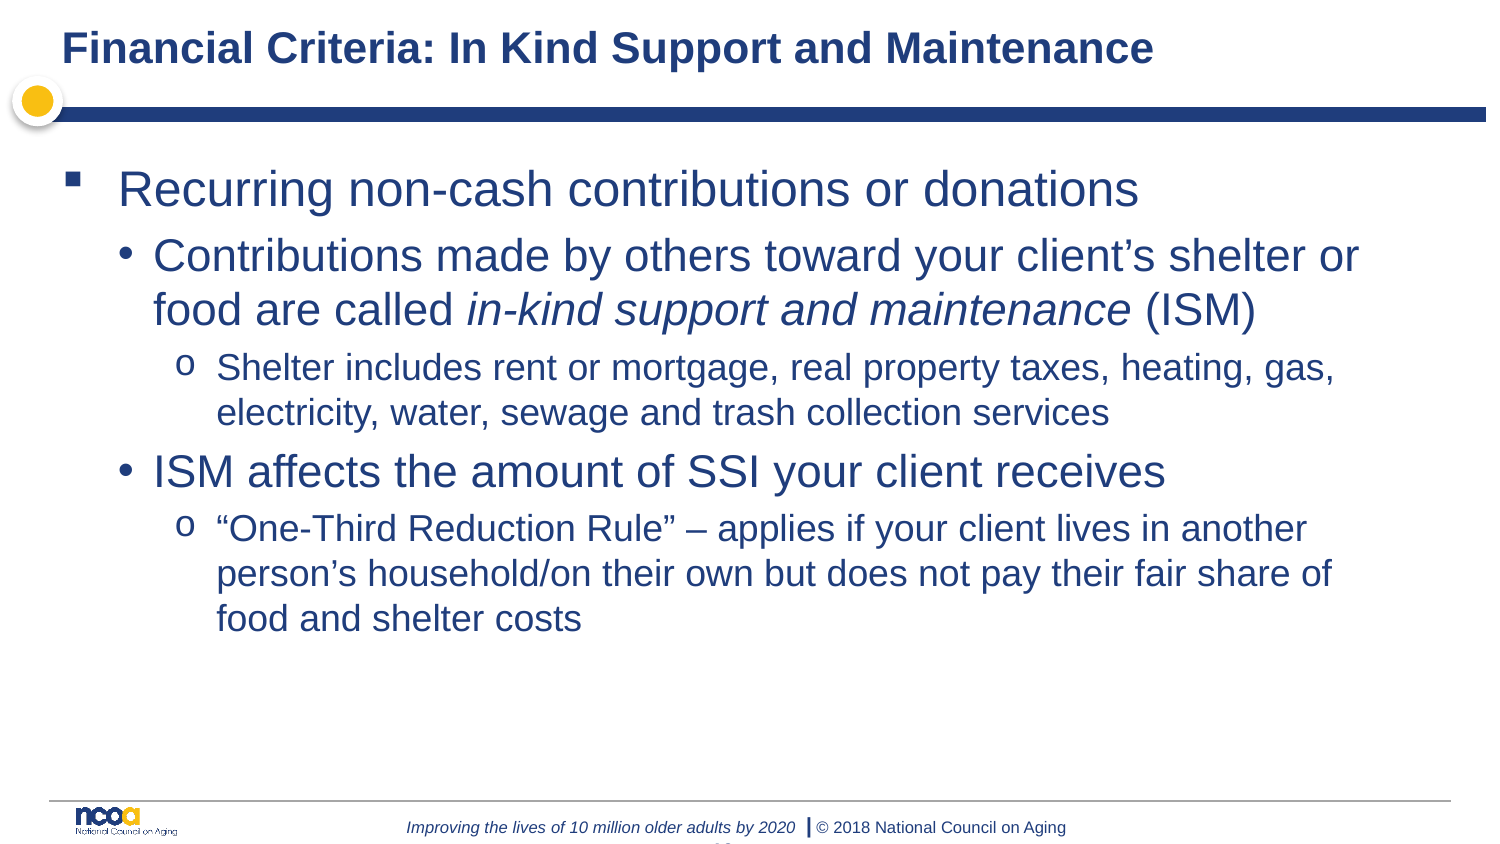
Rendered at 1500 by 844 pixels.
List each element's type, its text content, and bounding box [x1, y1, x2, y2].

picture [76, 807, 177, 836]
list Recurring non-cash contributions or donations Contributions made by others toward your client’s shelter or food are called in-kind support and maintenance (ISM) Shelter includes rent or mortgage, real property taxes, heating, gas, electricity, water, sewage and trash collection services ISM affects the amount of SSI your client receives “One-Third Reduction Rule” – applies if your client lives in another person’s household/on their own but does not pay their fair share of food and shelter costs [46, 148, 1425, 785]
title Financial Criteria: In Kind Support and Maintenance [46, 12, 1257, 124]
